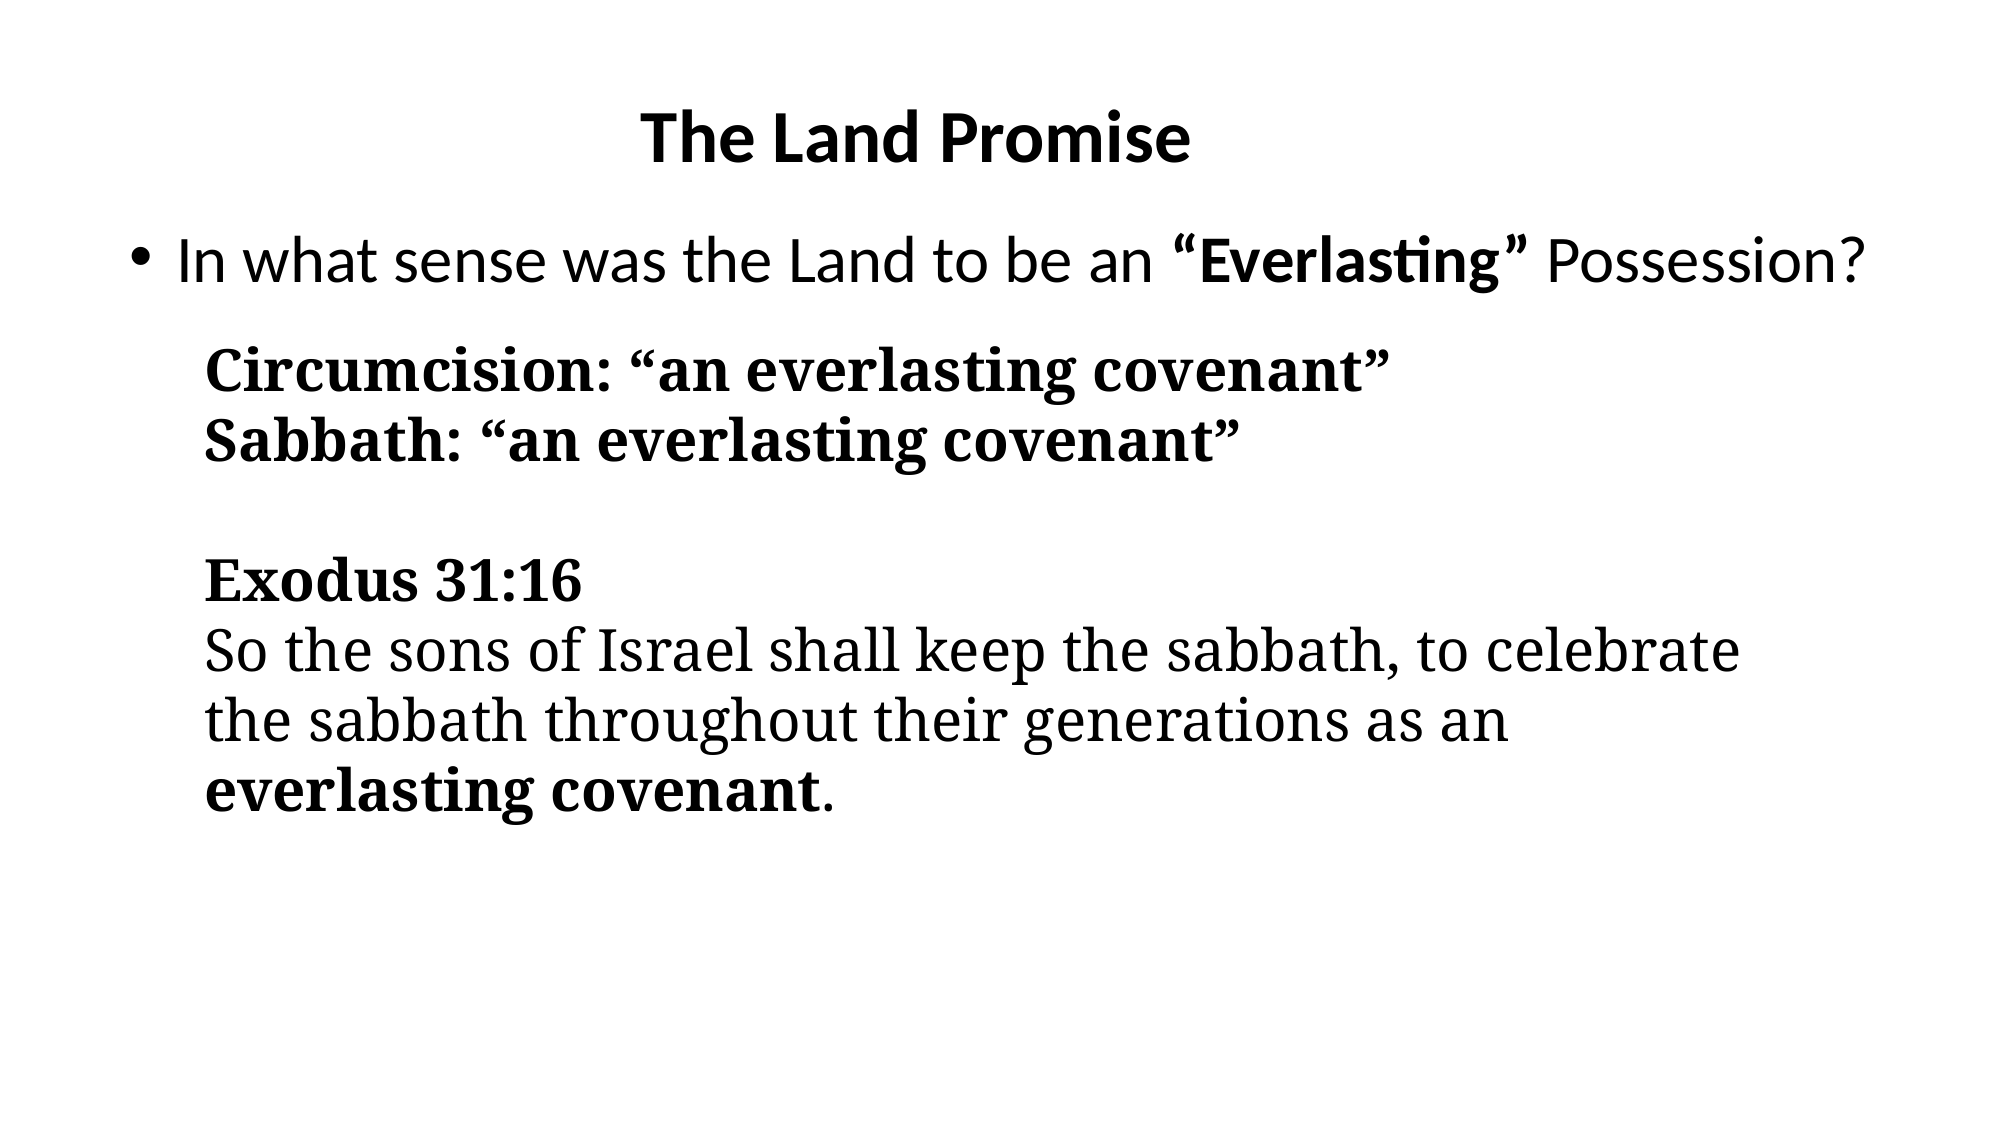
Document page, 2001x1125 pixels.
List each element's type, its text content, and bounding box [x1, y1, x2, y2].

text_box Circumcision: “an everlasting covenant” Sabbath: “an everlasting covenant” Exodus 31:16 So the sons of Israel shall keep the sabbath, to celebrate the sabbath throughout their generations as an everlasting covenant. [189, 325, 1851, 831]
text_box The Land Promise [584, 80, 1250, 186]
text_box In what sense was the Land to be an “Everlasting” Possession? [114, 208, 1934, 303]
